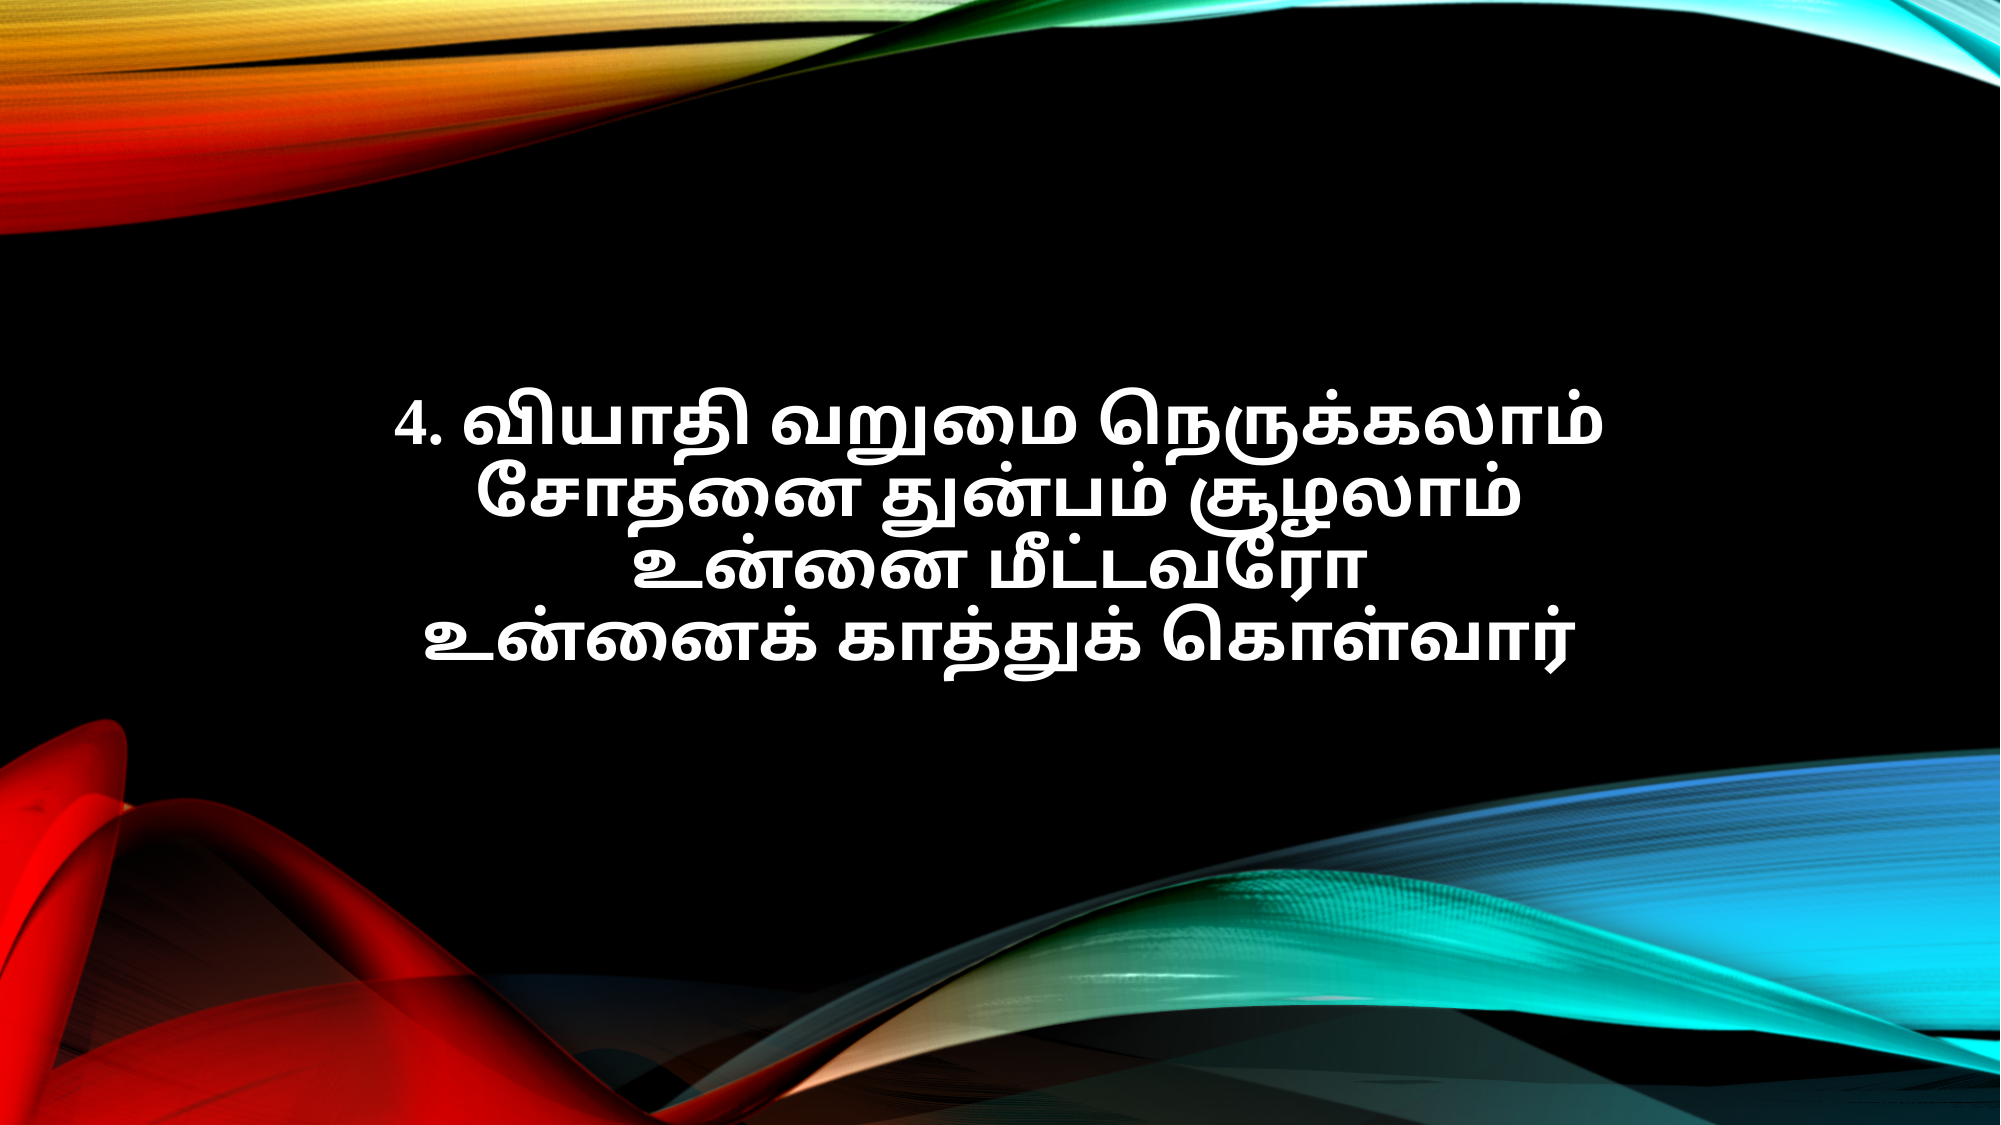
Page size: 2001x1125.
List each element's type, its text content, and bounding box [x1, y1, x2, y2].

subtitle 4. வியாதி வறுமை நெருக்கலாம் சோதனை துன்பம் சூழலாம் உன்னை மீட்டவரோ உன்னைக் காத்துக் கொள்வார் [0, 0, 2000, 1125]
